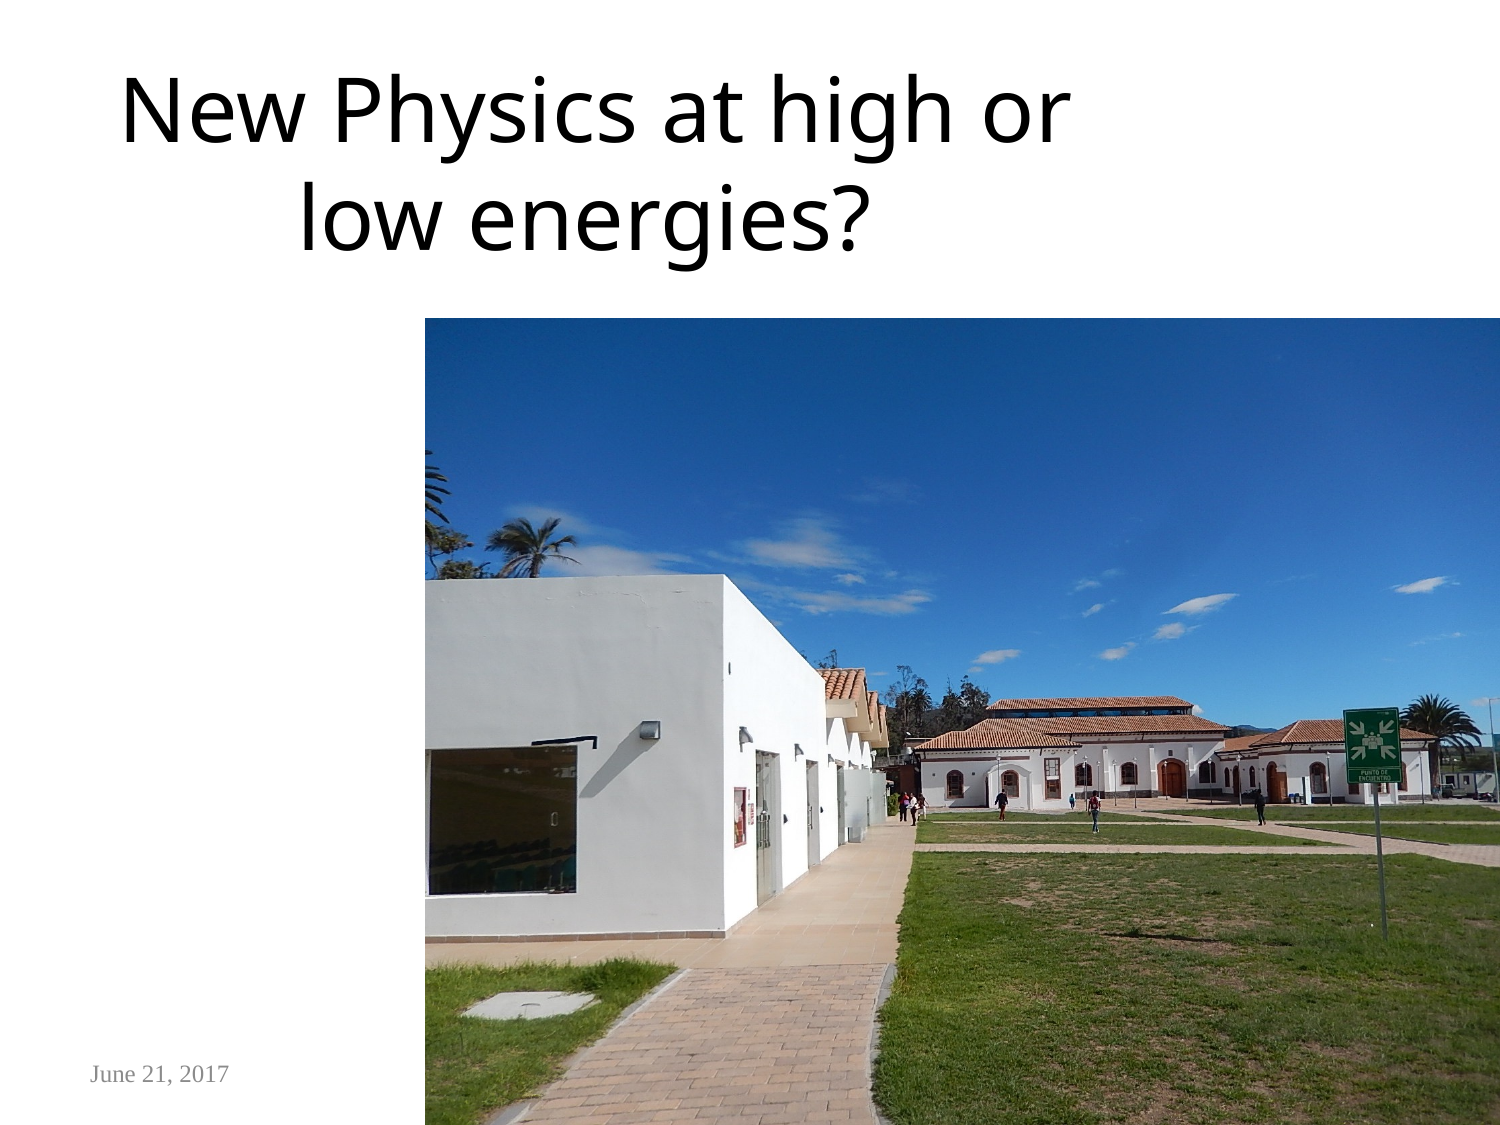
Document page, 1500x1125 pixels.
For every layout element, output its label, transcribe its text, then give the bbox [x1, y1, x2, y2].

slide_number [75, 1042, 419, 1103]
picture [424, 318, 1500, 1125]
title New Physics at high or low energies? [75, 44, 1119, 277]
